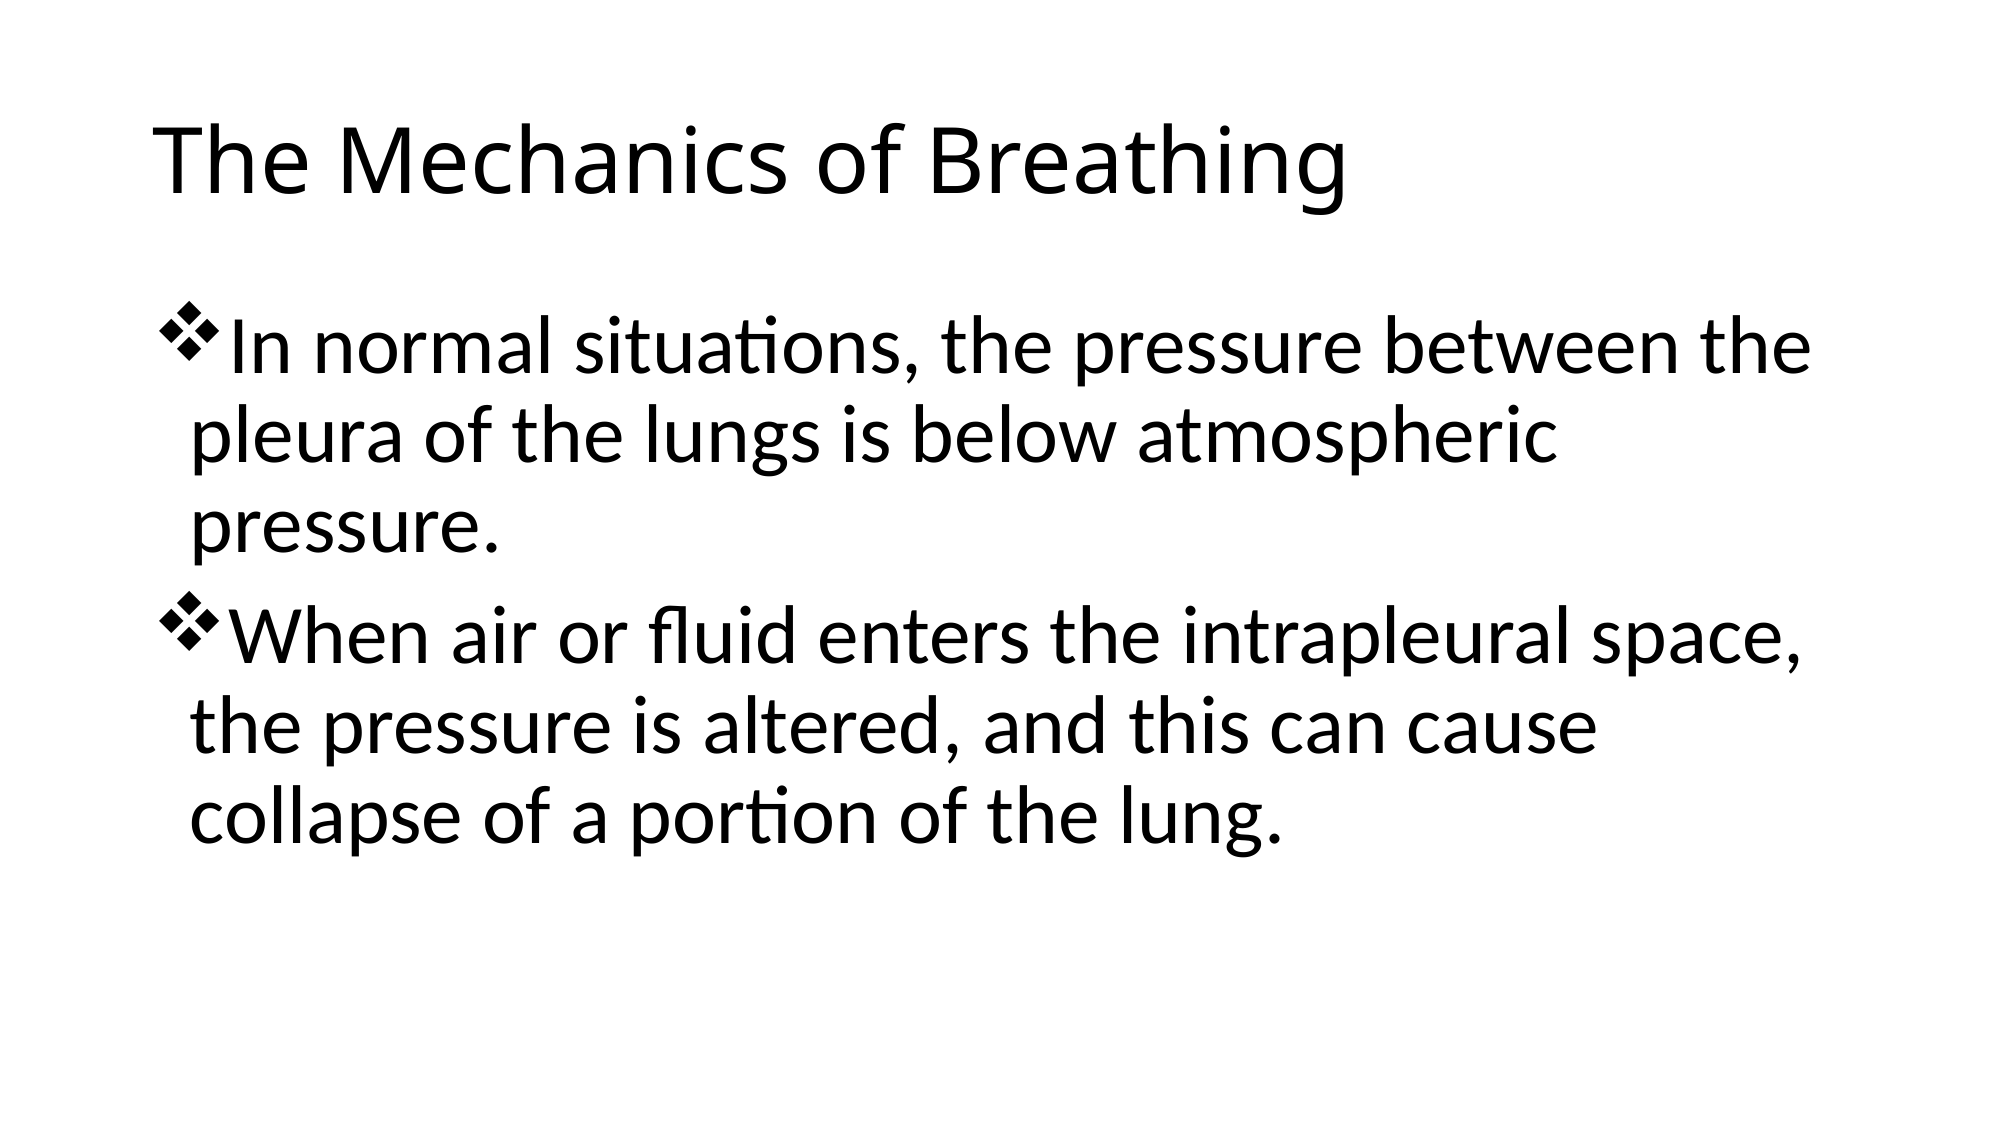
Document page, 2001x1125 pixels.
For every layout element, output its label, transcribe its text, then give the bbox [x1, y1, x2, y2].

title The Mechanics of Breathing [137, 59, 1863, 269]
list In normal situations, the pressure between the pleura of the lungs is below atmospheric pressure. When air or fluid enters the intrapleural space, the pressure is altered, and this can cause collapse of a portion of the lung. [137, 293, 1841, 922]
